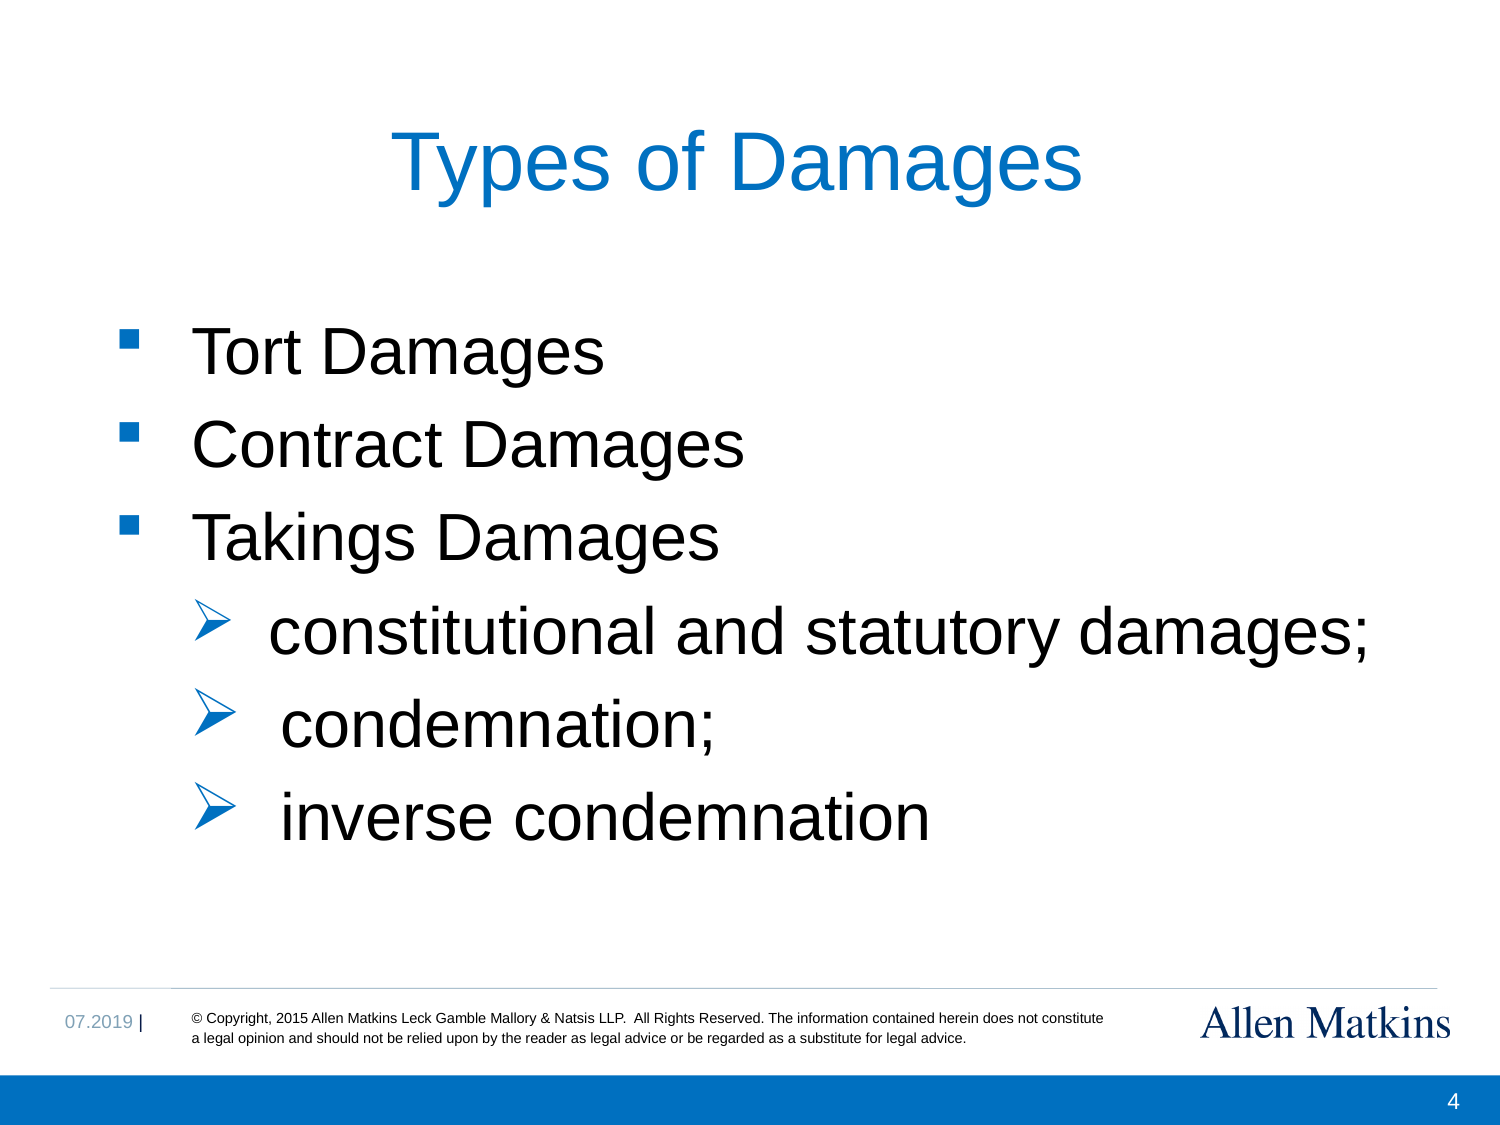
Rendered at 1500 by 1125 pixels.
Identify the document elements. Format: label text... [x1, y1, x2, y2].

list Tort Damages Contract Damages Takings Damages constitutional and statutory damages; condemnation; inverse condemnation [99, 299, 1400, 975]
slide_number 4 [1400, 1075, 1475, 1125]
picture [0, 0, 1500, 1075]
title Types of Damages [99, 99, 1375, 288]
